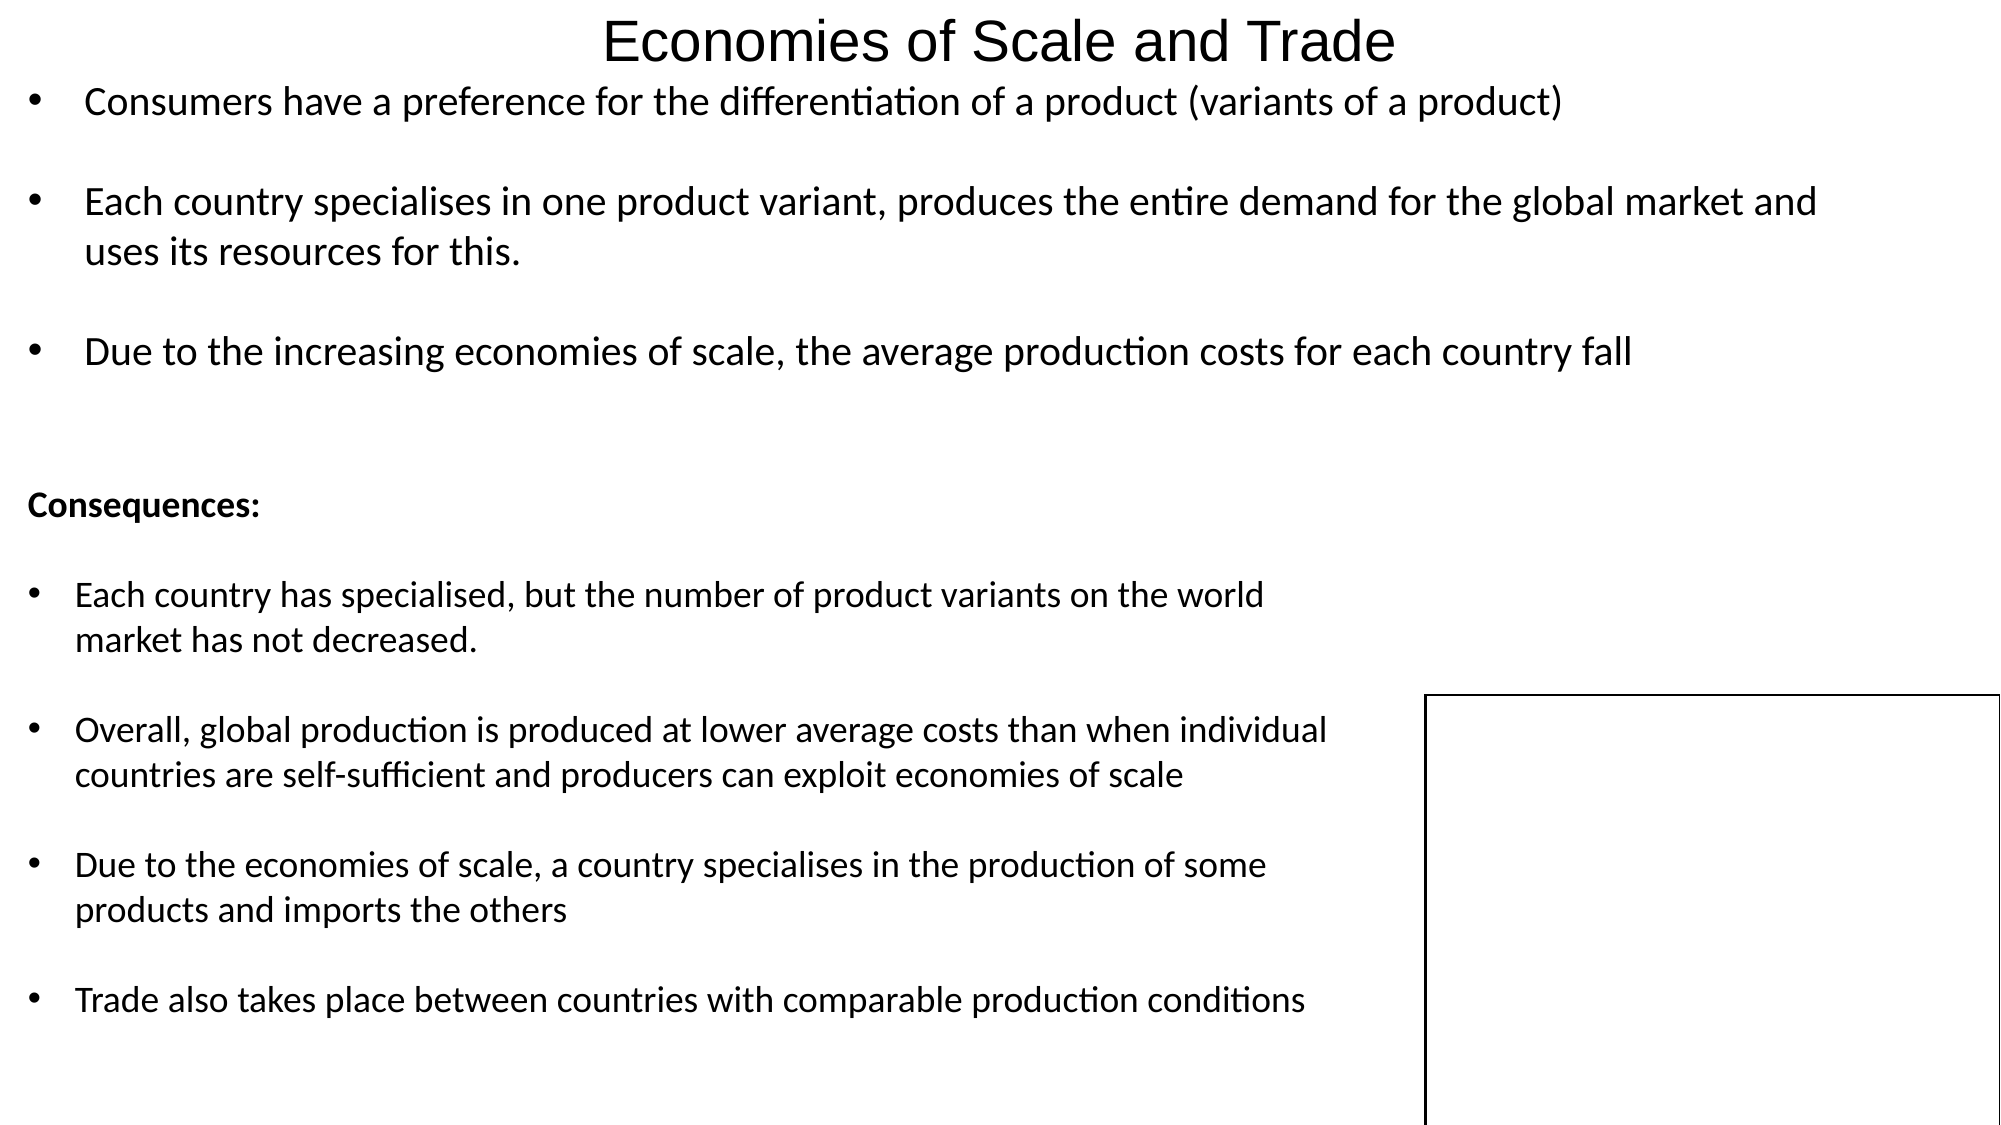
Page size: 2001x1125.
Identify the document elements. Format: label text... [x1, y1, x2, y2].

text_box [1424, 694, 2000, 1125]
text_box Consequences: Each country has specialised, but the number of product variants on the world market has not decreased. Overall, global production is produced at lower average costs than when individual countries are self-sufficient and producers can exploit economies of scale Due to the economies of scale, a country specialises in the production of some products and imports the others Trade also takes place between countries with comparable production conditions [13, 472, 1377, 1028]
text_box Economies of Scale and Trade [249, 0, 1750, 66]
text_box Consumers have a preference for the differentiation of a product (variants of a product) Each country specialises in one product variant, produces the entire demand for the global market and uses its resources for this. Due to the increasing economies of scale, the average production costs for each country fall [13, 66, 1911, 430]
